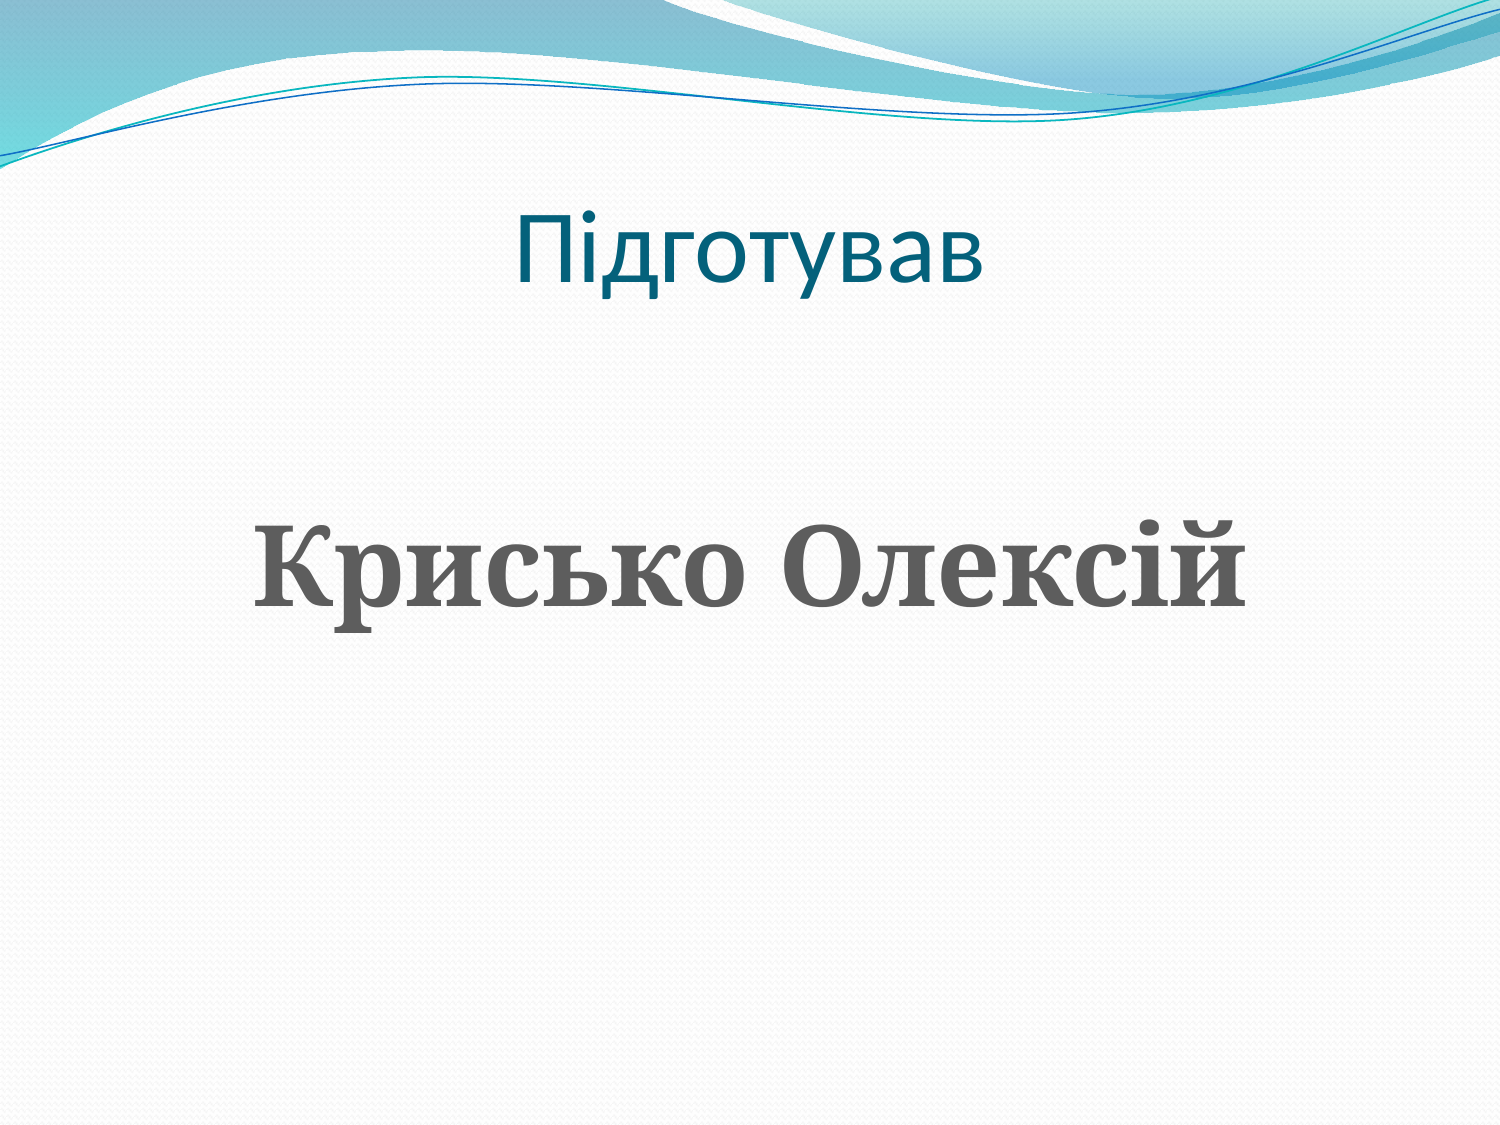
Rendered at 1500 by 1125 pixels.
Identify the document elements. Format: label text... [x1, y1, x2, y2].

text_box Крисько Олексій [237, 486, 1263, 772]
title Підготував [75, 115, 1425, 303]
